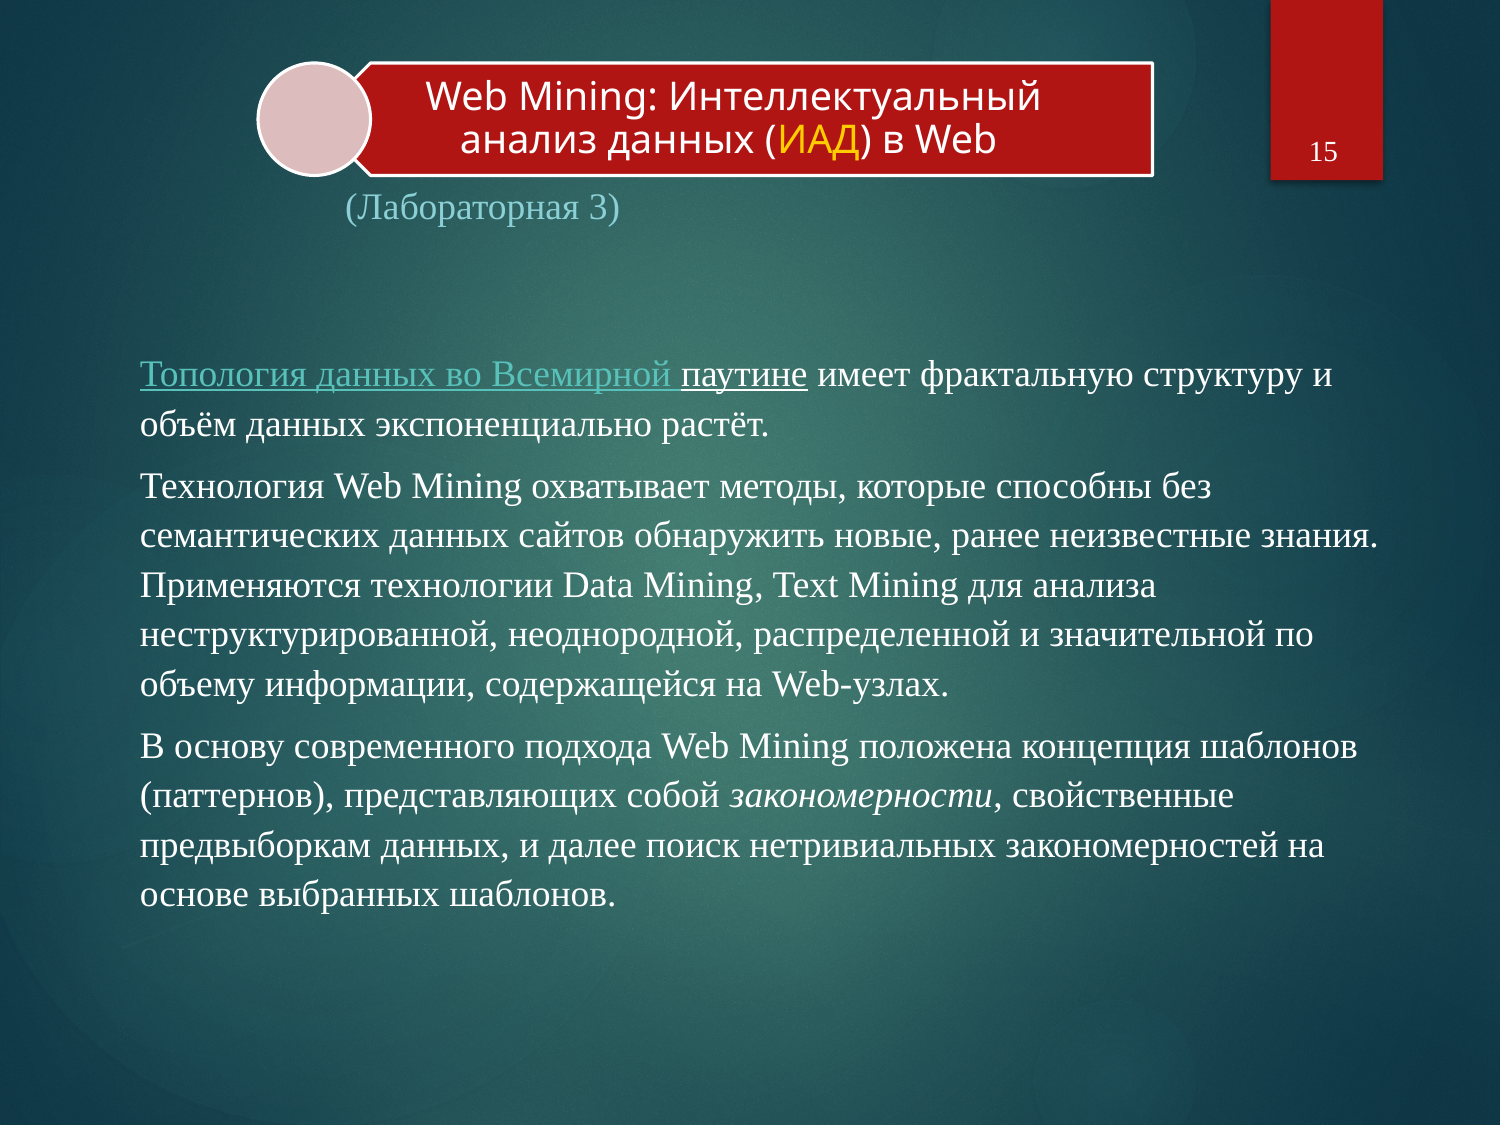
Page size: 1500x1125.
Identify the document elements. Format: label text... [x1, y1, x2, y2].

slide_number 15 [1271, 48, 1375, 175]
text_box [74, 62, 1336, 176]
text_box (Лабораторная 3) [330, 185, 706, 235]
text_box Топология данных во Всемирной паутине имеет фрактальную структуру и объём данных экспоненциально растёт. Технология Web Mining охватывает методы, которые способны без семантических данных сайтов обнаружить новые, ранее неизвестные знания. Применяются технологии Data Mining, Text Mining для анализа неструктурированной, неоднородной, распределенной и значительной по объему информации, содержащейся на Web-узлах. В основу современного подхода Web Mining положена концепция шаблонов (паттернов), представляющих собой закономерности, свойственные предвыборкам данных, и далее поиск нетривиальных закономерностей на основе выбранных шаблонов. [125, 337, 1437, 922]
